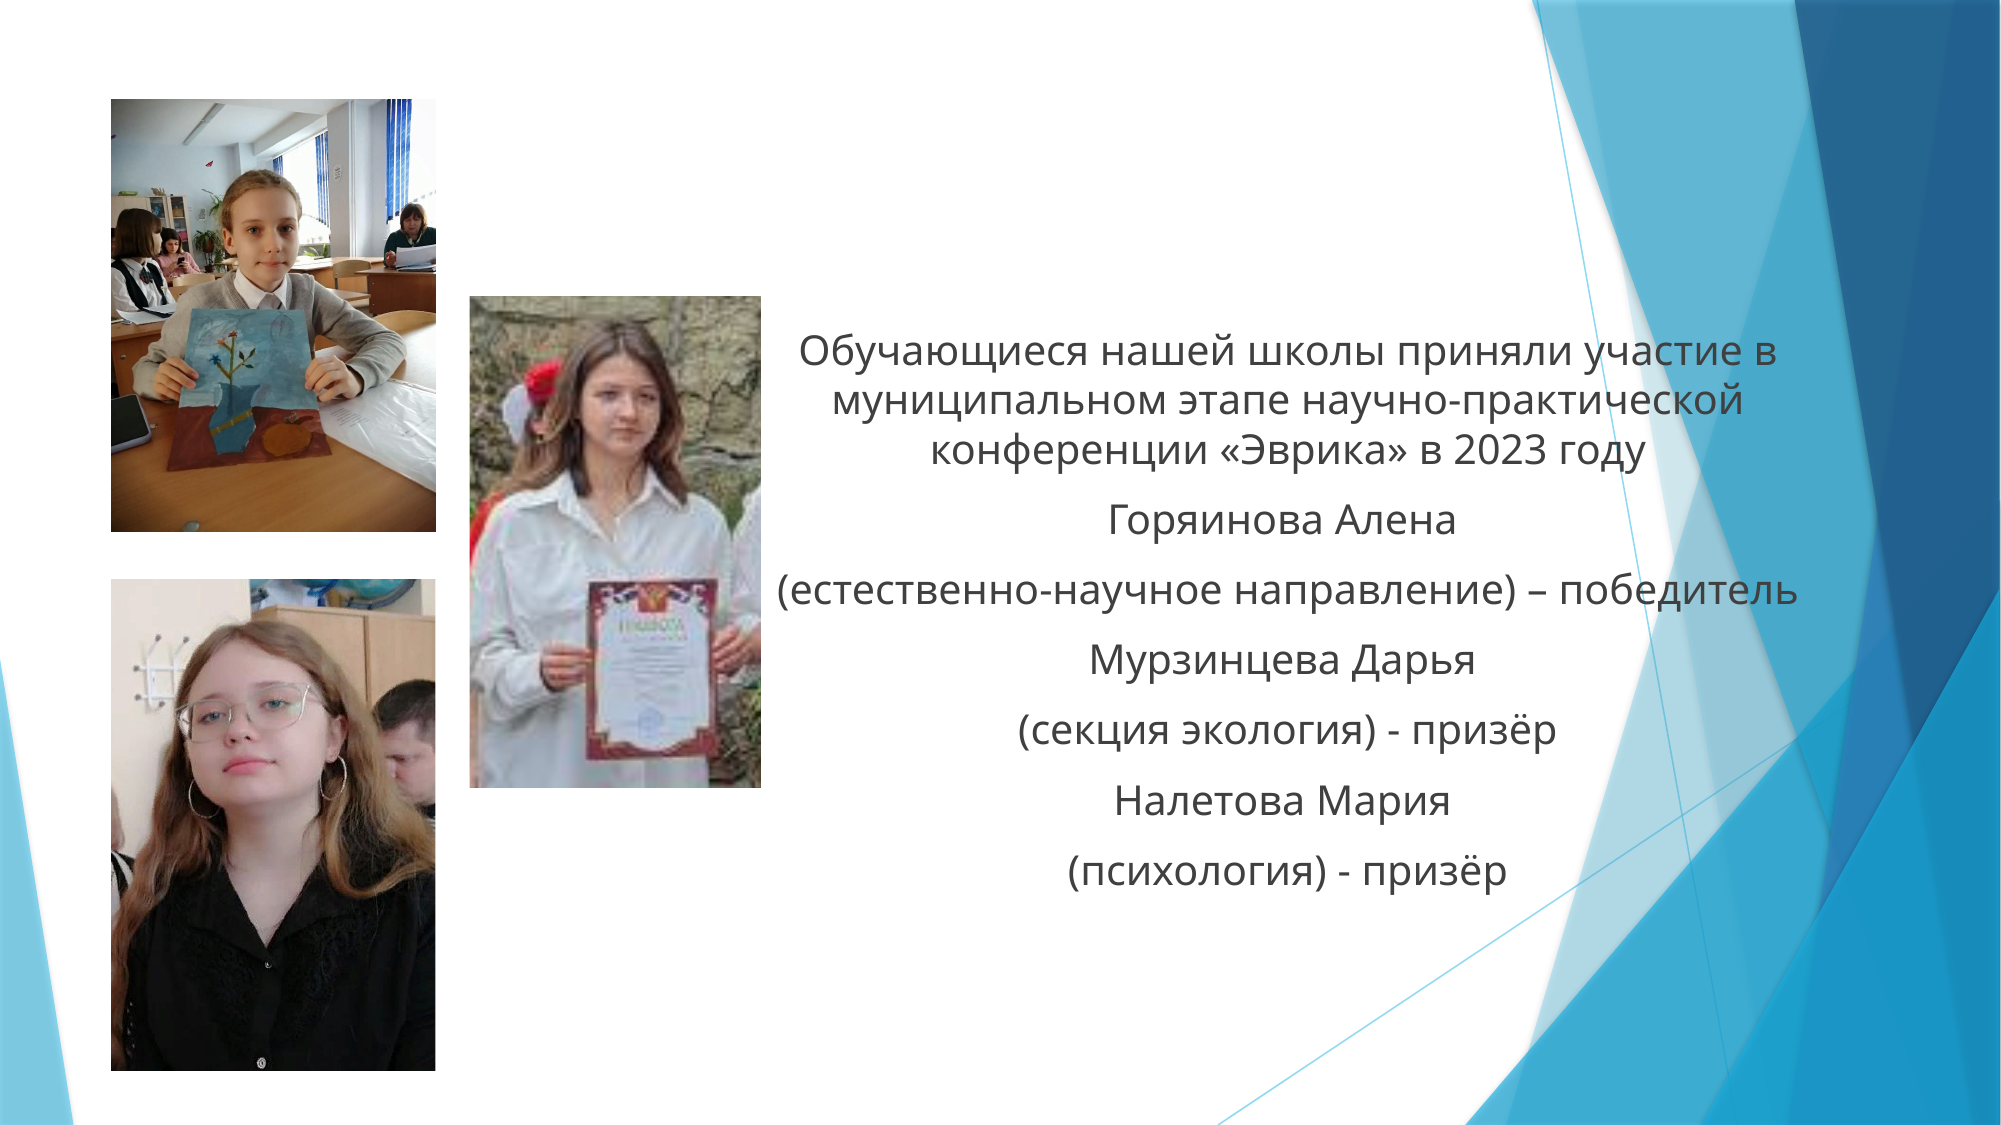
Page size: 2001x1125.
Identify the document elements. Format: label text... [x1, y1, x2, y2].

list Обучающиеся нашей школы приняли участие в муниципальном этапе научно-практической конференции «Эврика» в 2023 году Горяинова Алена (естественно-научное направление) – победитель Мурзинцева Дарья (секция экология) - призёр Налетова Мария (психология) - призёр [760, 316, 1815, 954]
picture [110, 579, 436, 1071]
picture [469, 296, 762, 788]
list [110, 98, 436, 533]
